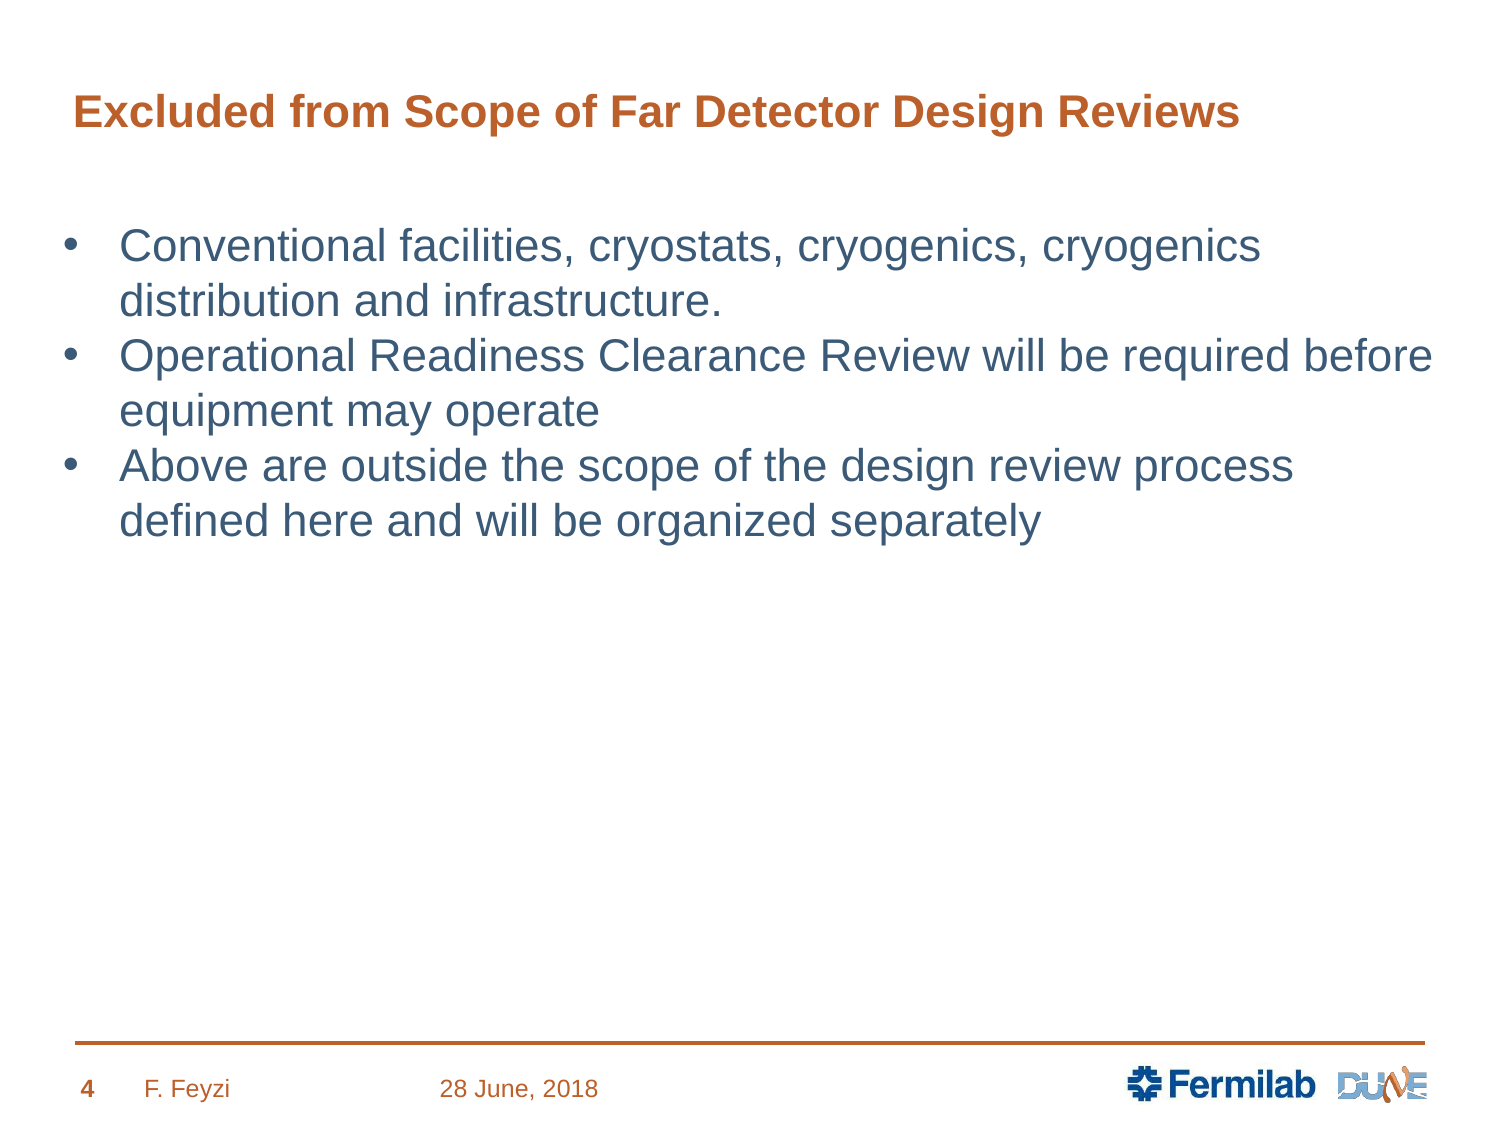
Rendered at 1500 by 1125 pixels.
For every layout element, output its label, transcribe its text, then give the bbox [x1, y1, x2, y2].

footer F. Feyzi [142, 1072, 388, 1103]
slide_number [437, 1072, 675, 1103]
title Excluded from Scope of Far Detector Design Reviews [72, 81, 1428, 137]
slide_number 4 [39, 1072, 95, 1103]
list Conventional facilities, cryostats, cryogenics, cryogenics distribution and infrastructure. Operational Readiness Clearance Review will be required before equipment may operate Above are outside the scope of the design review process defined here and will be organized separately [62, 216, 1438, 661]
picture [1123, 1062, 1319, 1105]
picture [1338, 1066, 1427, 1103]
